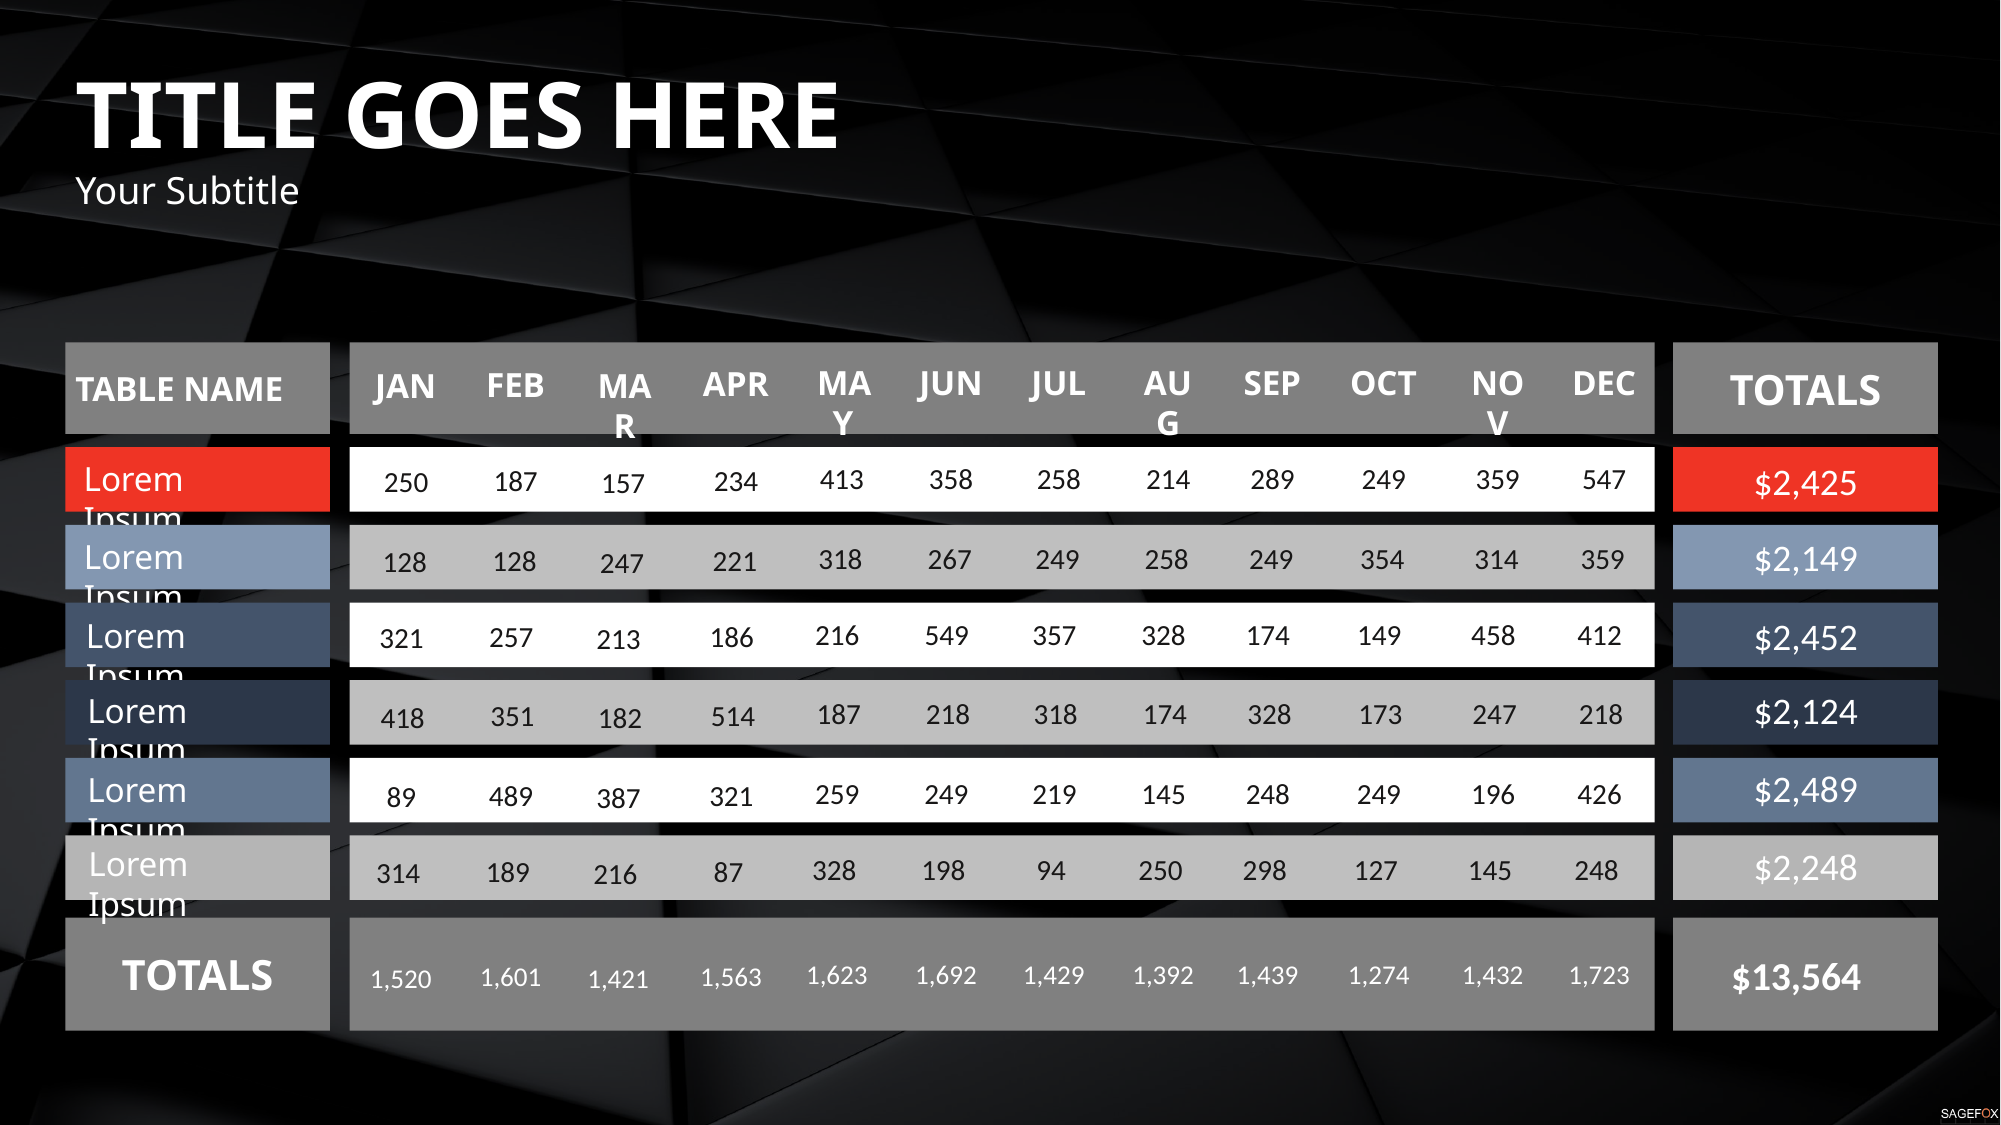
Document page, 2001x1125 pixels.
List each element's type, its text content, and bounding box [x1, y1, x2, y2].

text_box [349, 602, 1656, 668]
text_box 1,392 [1107, 950, 1211, 998]
text_box 248 [1219, 767, 1317, 818]
text_box MAY [792, 354, 894, 449]
text_box 359 [1449, 453, 1547, 503]
text_box 426 [1550, 767, 1649, 818]
text_box 249 [1330, 767, 1428, 818]
text_box 1,563 [675, 952, 787, 1000]
text_box [349, 341, 1656, 435]
text_box FEB [466, 356, 565, 412]
text_box [1672, 834, 1939, 901]
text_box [65, 757, 330, 823]
text_box 247 [573, 536, 671, 587]
text_box [1672, 341, 1939, 435]
text_box 321 [352, 611, 451, 662]
text_box 318 [791, 532, 890, 583]
text_box 145 [1114, 767, 1213, 818]
text_box 314 [1447, 532, 1546, 583]
text_box 157 [574, 456, 672, 507]
text_box DEC [1555, 354, 1653, 410]
text_box 174 [1219, 608, 1317, 659]
text_box 189 [459, 845, 557, 896]
text_box $2,149 [1721, 526, 1890, 587]
text_box JAN [357, 357, 455, 413]
text_box OCT [1334, 354, 1433, 410]
text_box 314 [349, 847, 447, 897]
text_box 1,421 [562, 954, 675, 1002]
text_box 213 [569, 612, 668, 663]
text_box 549 [897, 608, 996, 659]
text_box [65, 524, 330, 590]
text_box 351 [463, 690, 562, 740]
text_box [349, 917, 1656, 1032]
text_box [349, 679, 1656, 746]
text_box 234 [687, 454, 785, 505]
text_box $2,124 [1721, 679, 1890, 740]
text_box 186 [682, 610, 781, 661]
text_box 458 [1444, 608, 1542, 659]
text_box [1672, 446, 1939, 513]
text_box 514 [684, 690, 782, 740]
text_box $2,452 [1721, 605, 1890, 666]
text_box 174 [1116, 688, 1214, 738]
text_box AUG [1119, 354, 1217, 449]
text_box 259 [788, 767, 886, 818]
text_box 128 [355, 536, 454, 586]
text_box 128 [465, 534, 564, 585]
text_box [349, 446, 1656, 513]
text_box 1,601 [454, 952, 567, 1000]
text_box 418 [354, 691, 452, 742]
text_box 328 [1114, 608, 1213, 659]
text_box 1,723 [1543, 950, 1656, 998]
text_box [1672, 679, 1939, 746]
text_box 187 [467, 455, 565, 505]
text_box 248 [1547, 843, 1646, 894]
text_box 359 [1554, 532, 1652, 583]
text_box 182 [571, 692, 669, 742]
text_box $2,425 [1721, 450, 1890, 511]
text_box 413 [793, 453, 891, 503]
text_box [65, 917, 330, 1031]
text_box 145 [1441, 843, 1539, 894]
text_box [1672, 524, 1939, 590]
text_box [1672, 757, 1939, 823]
text_box 221 [685, 534, 784, 585]
text_box 258 [1010, 453, 1108, 503]
text_box 216 [788, 608, 887, 659]
text_box 1,520 [345, 953, 457, 1001]
text_box 250 [1111, 843, 1210, 894]
text_box 267 [901, 532, 999, 583]
picture [0, 0, 2001, 1125]
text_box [65, 447, 330, 512]
text_box 214 [1119, 453, 1217, 503]
text_box 89 [352, 771, 451, 821]
text_box [349, 834, 1656, 901]
text_box 1,274 [1322, 950, 1435, 998]
text_box APR [687, 356, 785, 411]
text_box $13,564 [1712, 943, 1880, 1006]
text_box 198 [894, 843, 993, 894]
text_box 257 [462, 610, 560, 661]
text_box JUL [1010, 354, 1108, 410]
text_box [1672, 602, 1939, 668]
text_box 357 [1005, 608, 1104, 659]
text_box 219 [1005, 767, 1104, 818]
text_box 354 [1333, 532, 1431, 583]
text_box 249 [1008, 532, 1107, 583]
text_box 358 [902, 453, 1000, 503]
text_box JUN [902, 354, 1000, 410]
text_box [65, 602, 330, 668]
text_box TOTALS [1712, 356, 1899, 421]
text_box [65, 835, 330, 900]
text_box [349, 524, 1656, 590]
text_box 318 [1007, 688, 1105, 738]
text_box TITLE GOES HERE Your Subtitle [60, 49, 1036, 220]
text_box 249 [1334, 453, 1433, 503]
text_box 127 [1327, 843, 1425, 894]
text_box 1,429 [997, 950, 1107, 998]
text_box 489 [462, 770, 560, 820]
text_box 298 [1216, 843, 1314, 894]
text_box 321 [682, 769, 781, 820]
text_box 173 [1331, 688, 1430, 738]
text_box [59, 342, 330, 435]
text_box $2,248 [1721, 835, 1890, 896]
text_box 187 [789, 688, 888, 738]
text_box 258 [1118, 532, 1216, 583]
text_box MAR [574, 358, 675, 453]
text_box 1,432 [1436, 950, 1543, 998]
text_box 94 [1002, 843, 1100, 894]
text_box 547 [1555, 453, 1653, 503]
text_box 249 [897, 767, 996, 818]
text_box $2,489 [1721, 757, 1890, 818]
text_box 216 [566, 847, 665, 898]
text_box 1,692 [890, 950, 997, 998]
text_box [1672, 917, 1939, 1032]
text_box 1,623 [780, 950, 890, 998]
text_box 328 [785, 843, 883, 894]
text_box 196 [1444, 767, 1542, 818]
text_box 250 [357, 456, 455, 507]
text_box [349, 757, 1656, 823]
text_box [65, 680, 330, 745]
text_box 412 [1550, 608, 1649, 659]
text_box 289 [1223, 453, 1322, 503]
text_box 247 [1445, 688, 1544, 738]
text_box 218 [1552, 688, 1650, 738]
text_box SEP [1223, 354, 1322, 410]
text_box 218 [899, 688, 997, 738]
text_box 87 [679, 845, 778, 896]
text_box 328 [1220, 688, 1319, 738]
text_box NOV [1448, 354, 1547, 449]
text_box 1,439 [1211, 950, 1322, 998]
text_box 149 [1330, 608, 1428, 659]
text_box 387 [569, 771, 668, 822]
text_box 249 [1222, 532, 1320, 583]
